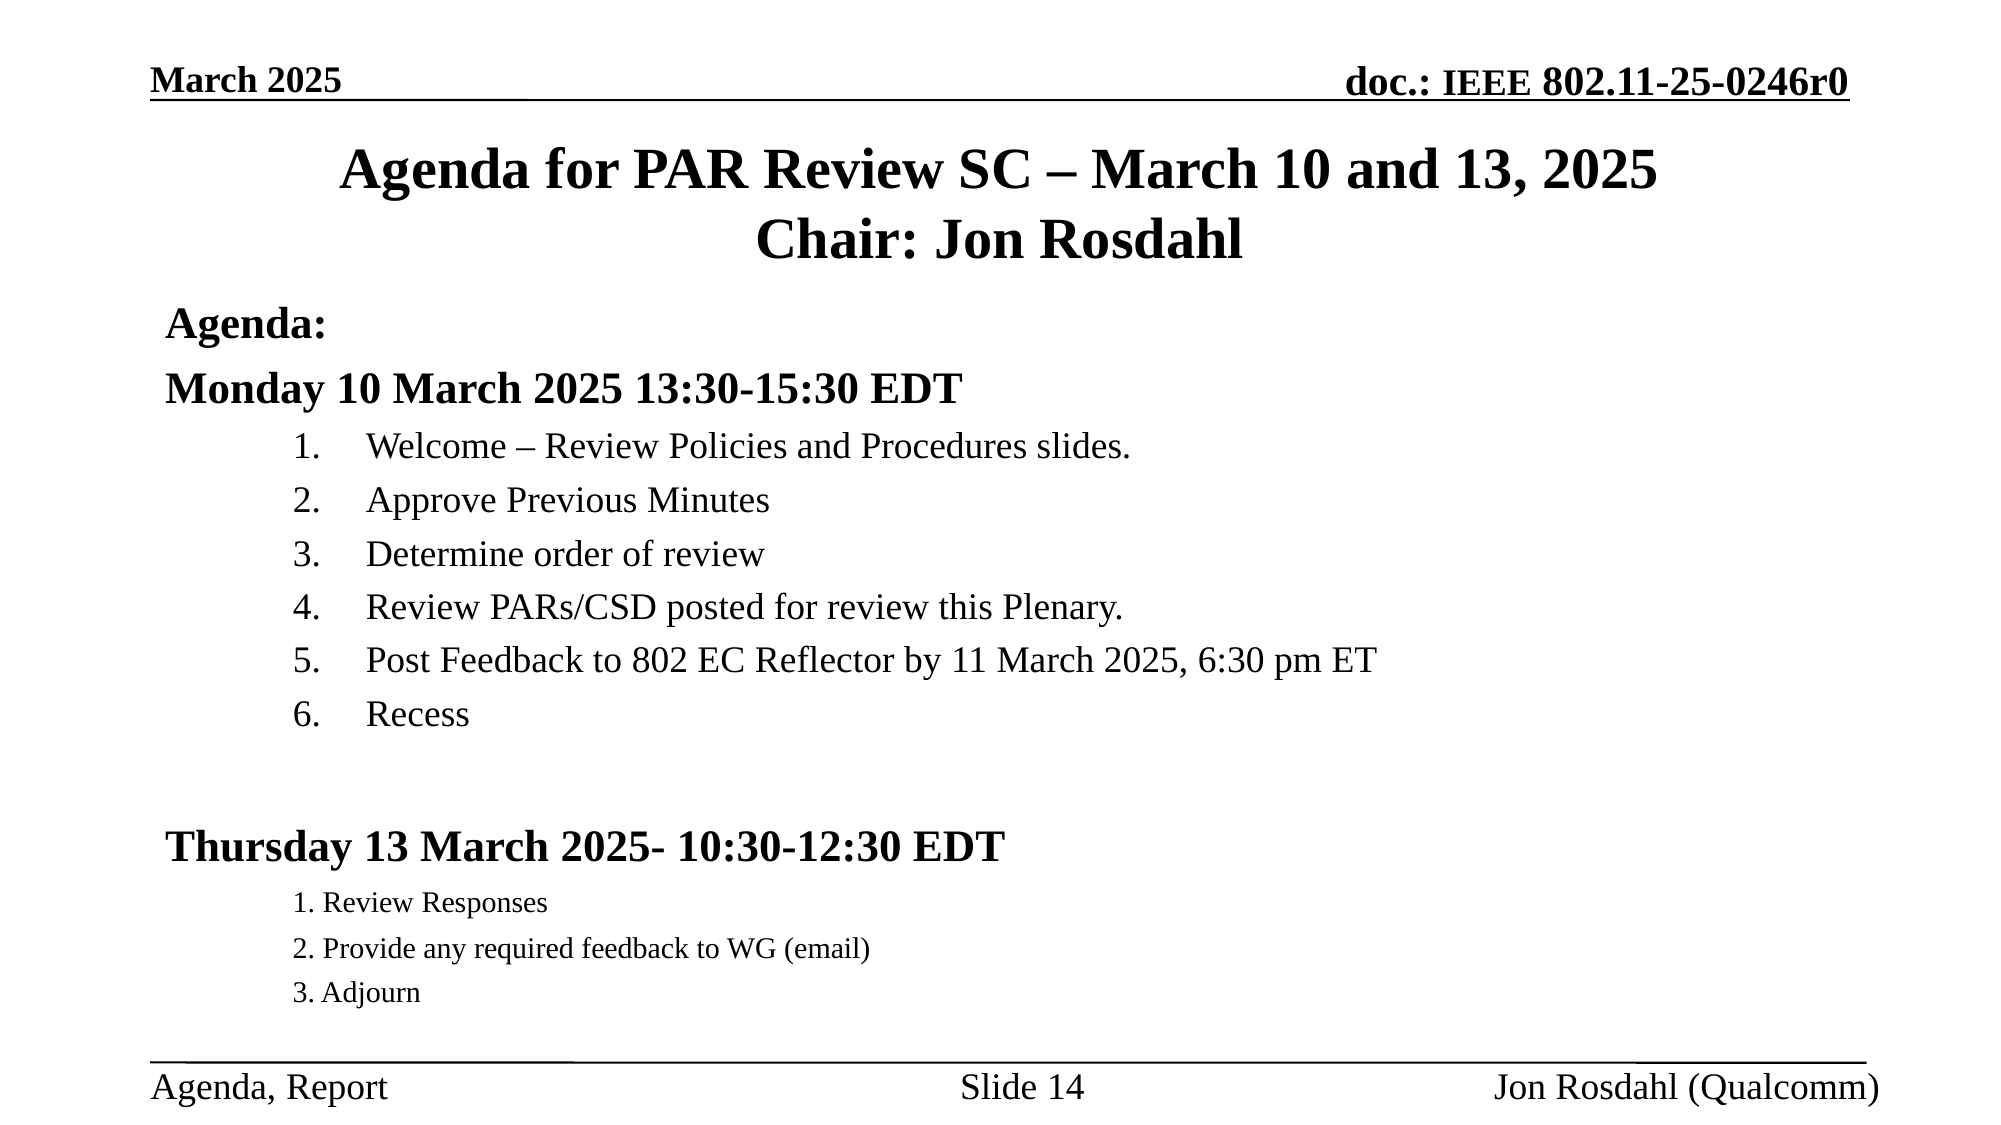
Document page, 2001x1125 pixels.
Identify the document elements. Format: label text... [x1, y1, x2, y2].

title Agenda for PAR Review SC – March 10 and 13, 2025 Chair: Jon Rosdahl [149, 112, 1850, 285]
text_box Draft Agenda: [373, 210, 835, 286]
list Agenda: Monday 10 March 2025 13:30-15:30 EDT Welcome – Review Policies and Procedures slides. Approve Previous Minutes Determine order of review Review PARs/CSD posted for review this Plenary. Post Feedback to 802 EC Reflector by 11 March 2025, 6:30 pm ET Recess Thursday 13 March 2025- 10:30-12:30 EDT 1. Review Responses 2. Provide any required feedback to WG (email) 3. Adjourn [149, 285, 1850, 1024]
slide_number Slide 14 [950, 1061, 1095, 1125]
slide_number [149, 49, 431, 100]
footer Jon Rosdahl (Qualcomm) [1436, 1061, 1881, 1108]
